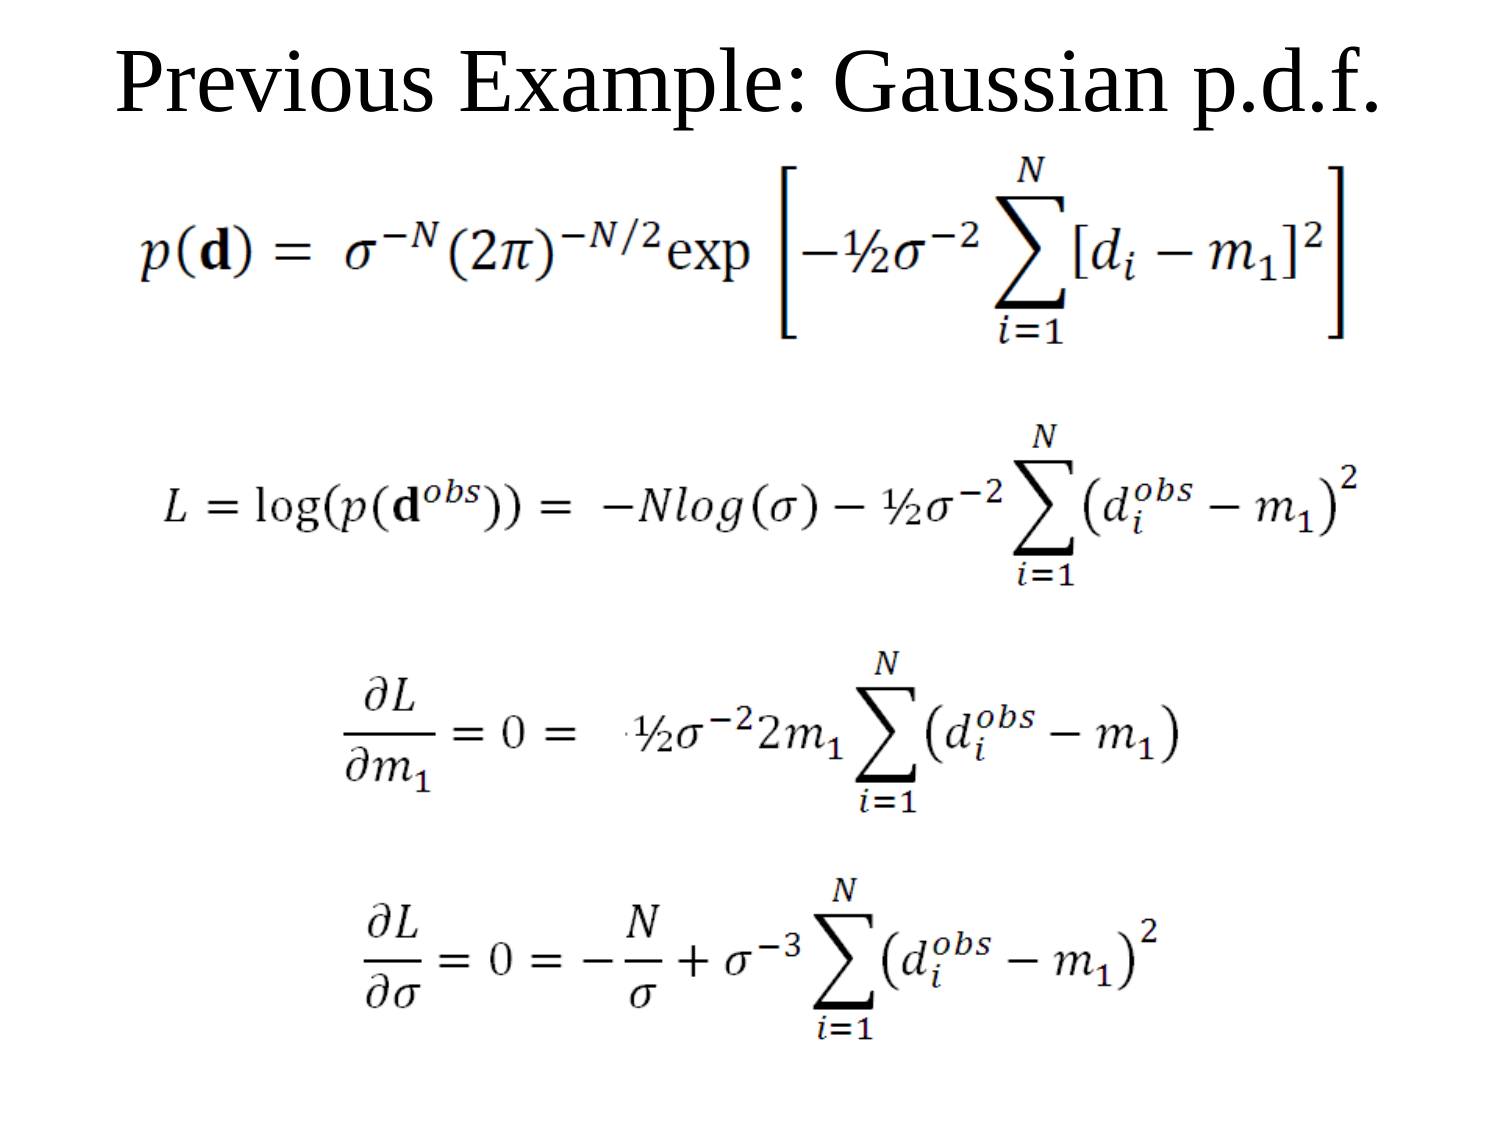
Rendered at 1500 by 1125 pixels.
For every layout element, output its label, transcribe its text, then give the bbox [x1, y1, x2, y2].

title Previous Example: Gaussian p.d.f. [75, 0, 1425, 150]
picture [149, 412, 1376, 1063]
picture [112, 149, 1363, 363]
